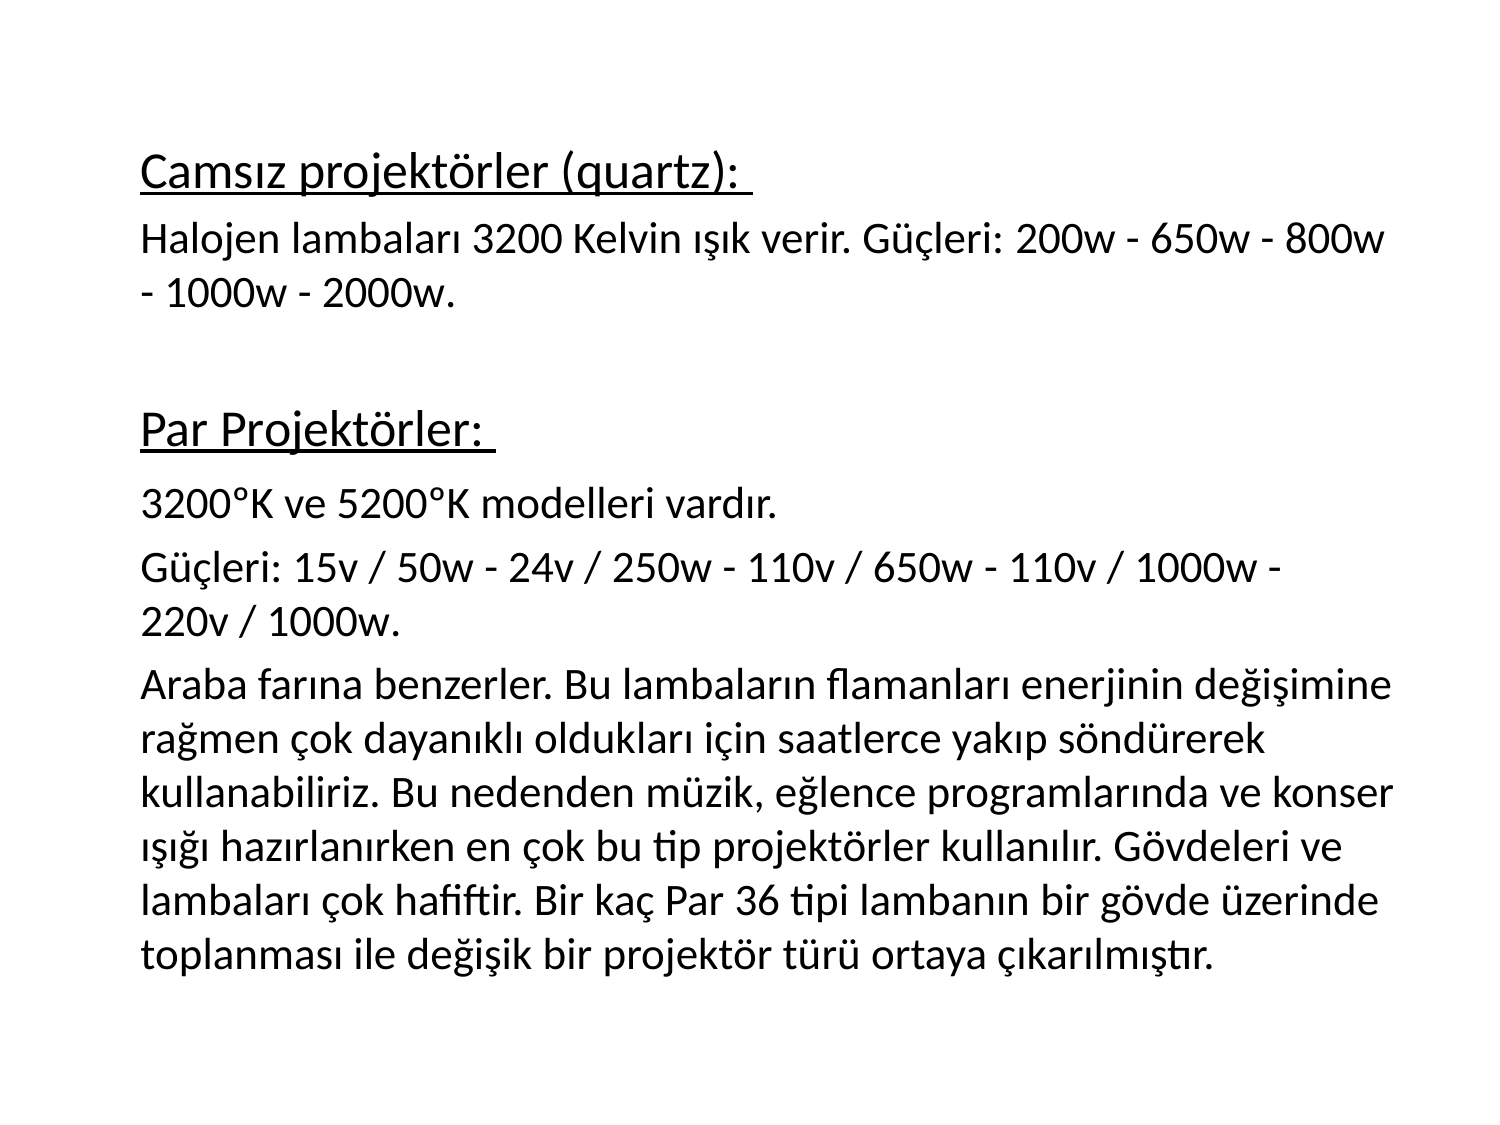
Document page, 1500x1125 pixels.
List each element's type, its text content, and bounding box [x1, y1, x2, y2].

list Camsız projektörler (quartz): Halojen lambaları 3200 Kelvin ışık verir. Güçleri: 200w - 650w - 800w - 1000w - 2000w. Par Projektörler: 3200ºK ve 5200ºK modelleri vardır. Güçleri: 15v / 50w - 24v / 250w - 110v / 650w - 110v / 1000w - 220v / 1000w. Araba farına benzerler. Bu lambaların flamanları enerjinin değişimine rağmen çok dayanıklı oldukları için saatlerce yakıp söndürerek kullanabiliriz. Bu nedenden müzik, eğlence programlarında ve konser ışığı hazırlanırken en çok bu tip projektörler kullanılır. Gövdeleri ve lambaları çok hafiftir. Bir kaç Par 36 tipi lambanın bir gövde üzerinde toplanması ile değişik bir projektör türü ortaya çıkarılmıştır. [75, 125, 1424, 1035]
